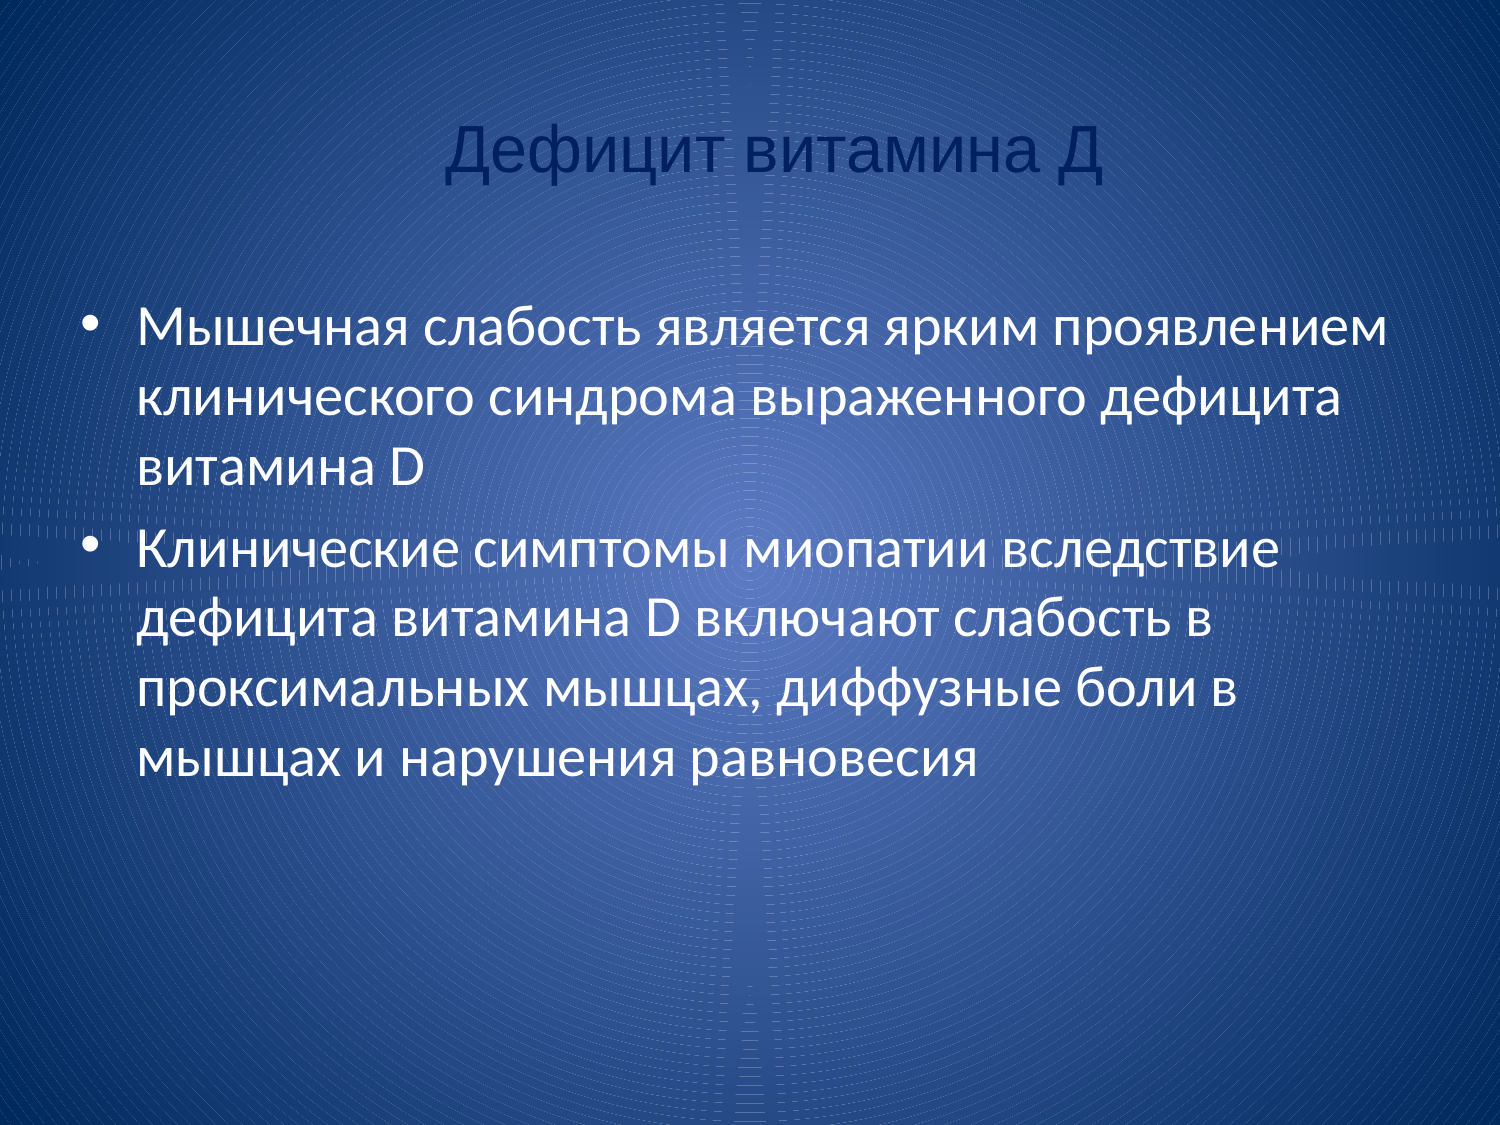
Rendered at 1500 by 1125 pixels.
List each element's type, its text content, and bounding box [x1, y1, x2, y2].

list Мышечная слабость является ярким проявлением клинического синдрома выраженного дефицита витамина D Клинические симптомы миопатии вследствие дефицита витамина D включают слабость в проксимальных мышцах, диффузные боли в мышцах и нарушения равновесия [64, 280, 1432, 1068]
text_box Дефицит витамина Д [125, 72, 1425, 220]
